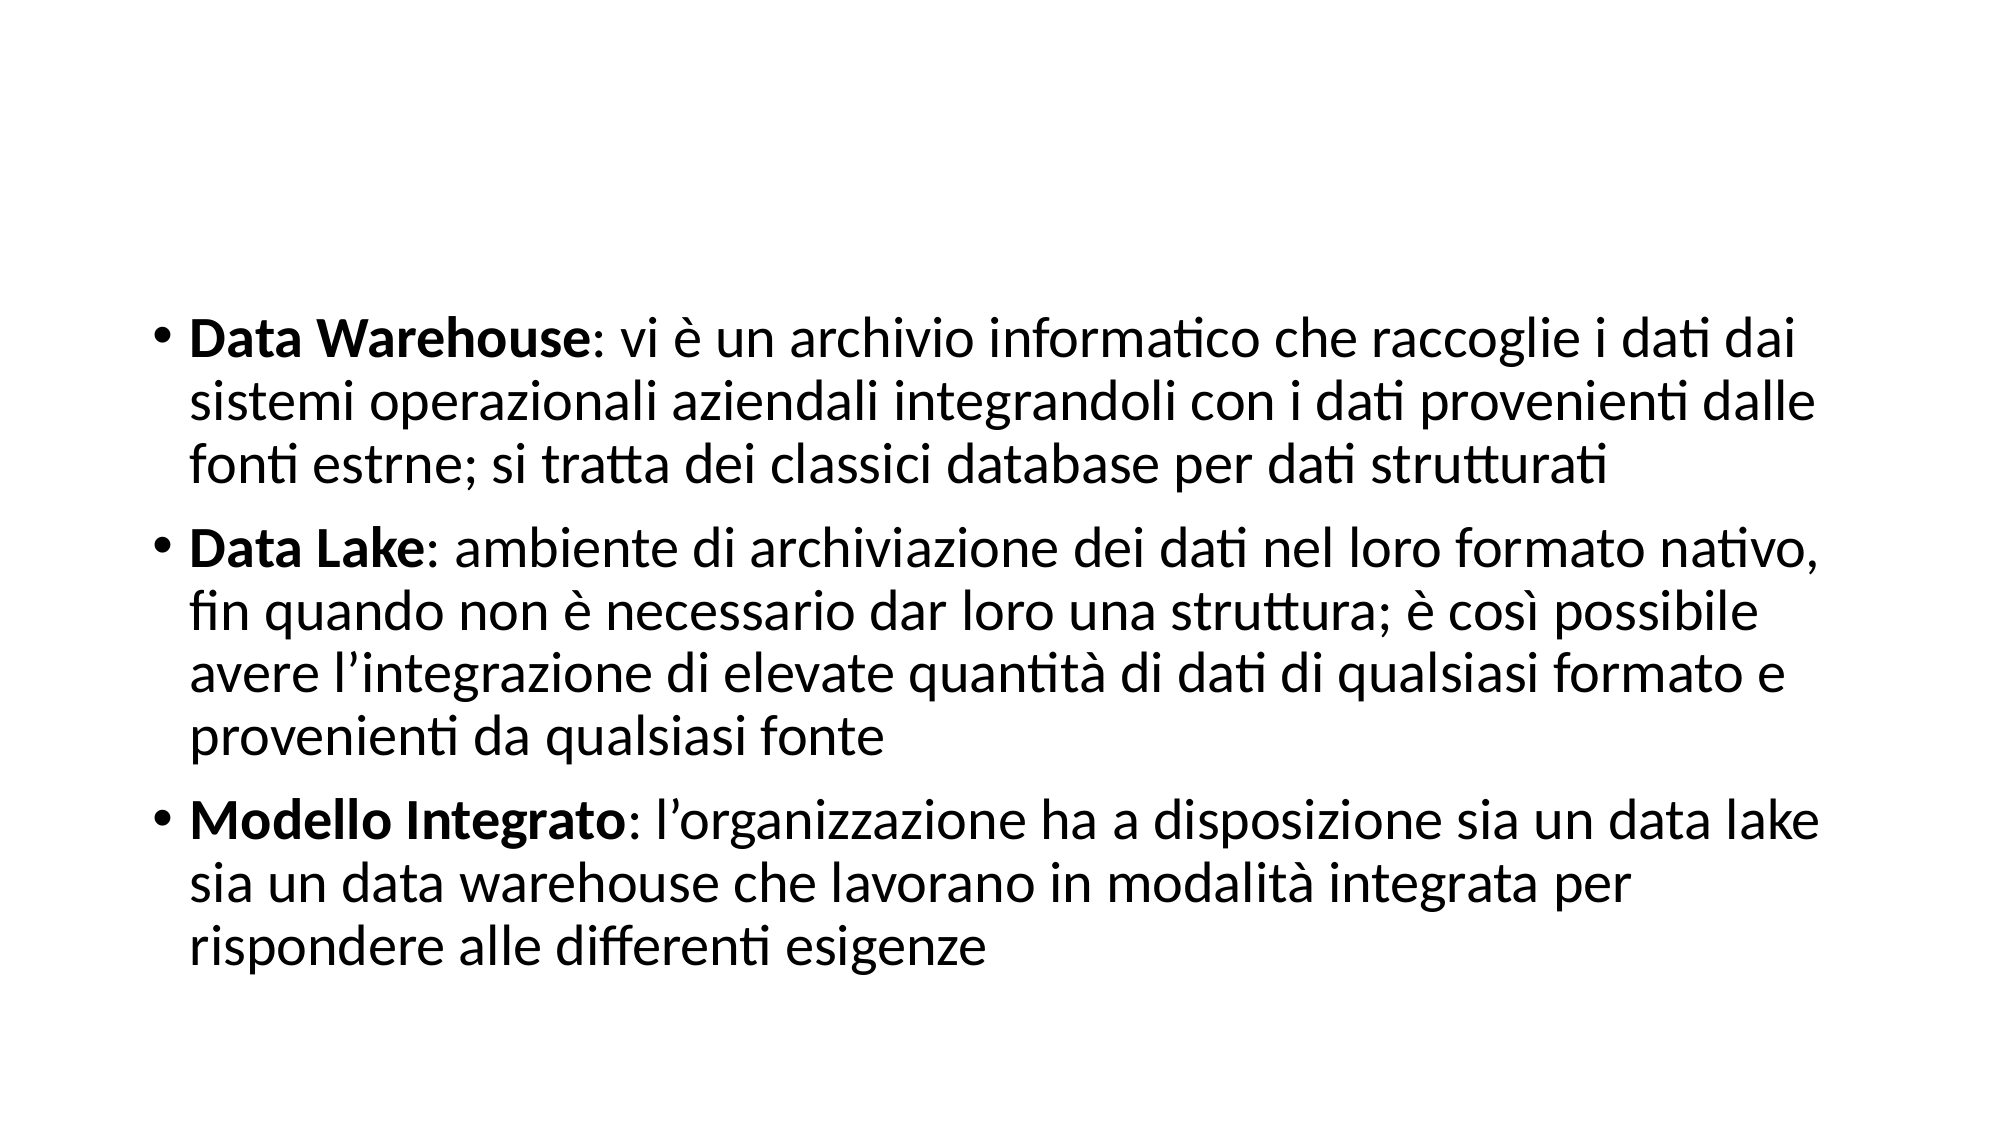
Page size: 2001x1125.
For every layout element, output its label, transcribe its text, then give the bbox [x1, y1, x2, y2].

list Data Warehouse: vi è un archivio informatico che raccoglie i dati dai sistemi operazionali aziendali integrandoli con i dati provenienti dalle fonti estrne; si tratta dei classici database per dati strutturati Data Lake: ambiente di archiviazione dei dati nel loro formato nativo, fin quando non è necessario dar loro una struttura; è così possibile avere l’integrazione di elevate quantità di dati di qualsiasi formato e provenienti da qualsiasi fonte Modello Integrato: l’organizzazione ha a disposizione sia un data lake sia un data warehouse che lavorano in modalità integrata per rispondere alle differenti esigenze [137, 299, 1863, 1014]
